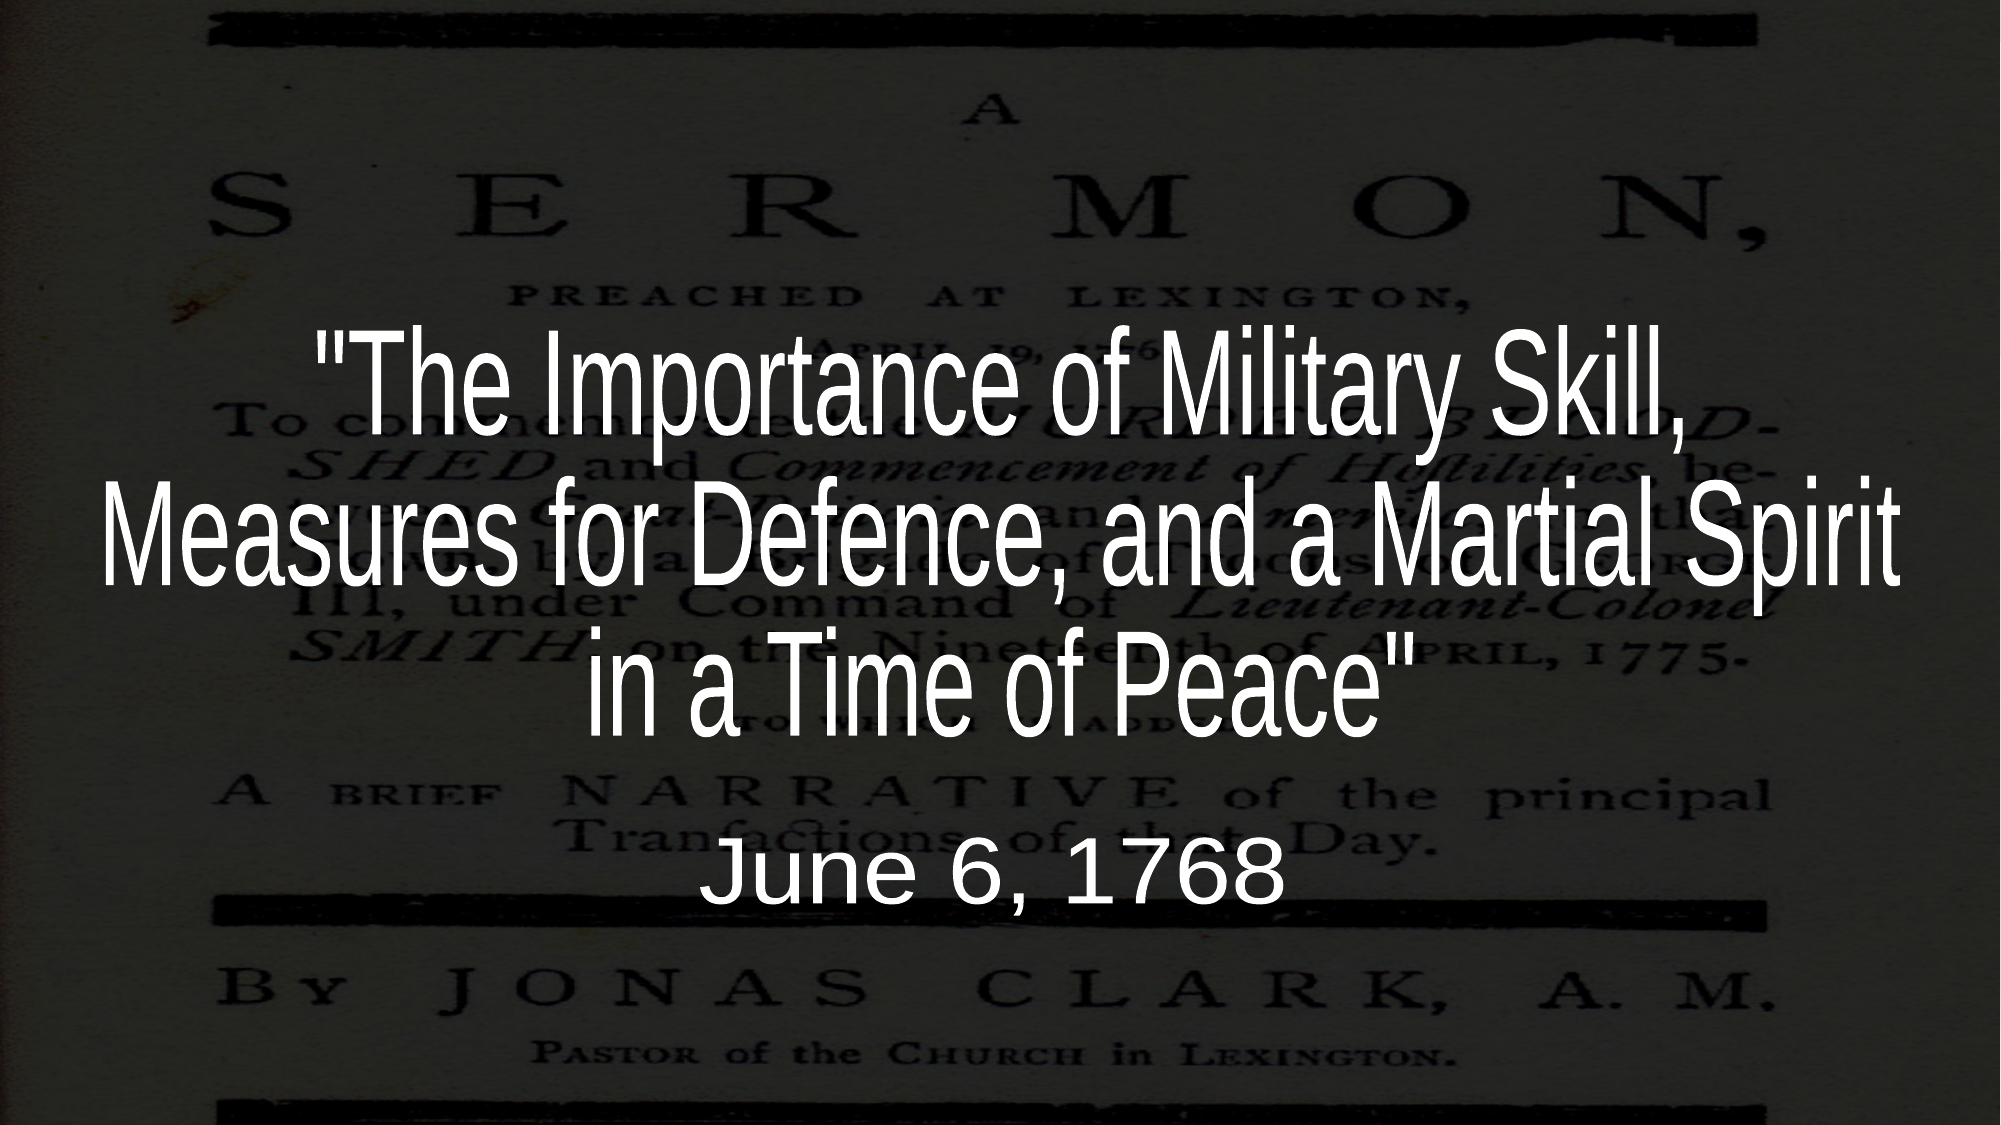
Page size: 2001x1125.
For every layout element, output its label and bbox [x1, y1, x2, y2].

list [0, 0, 2000, 1125]
